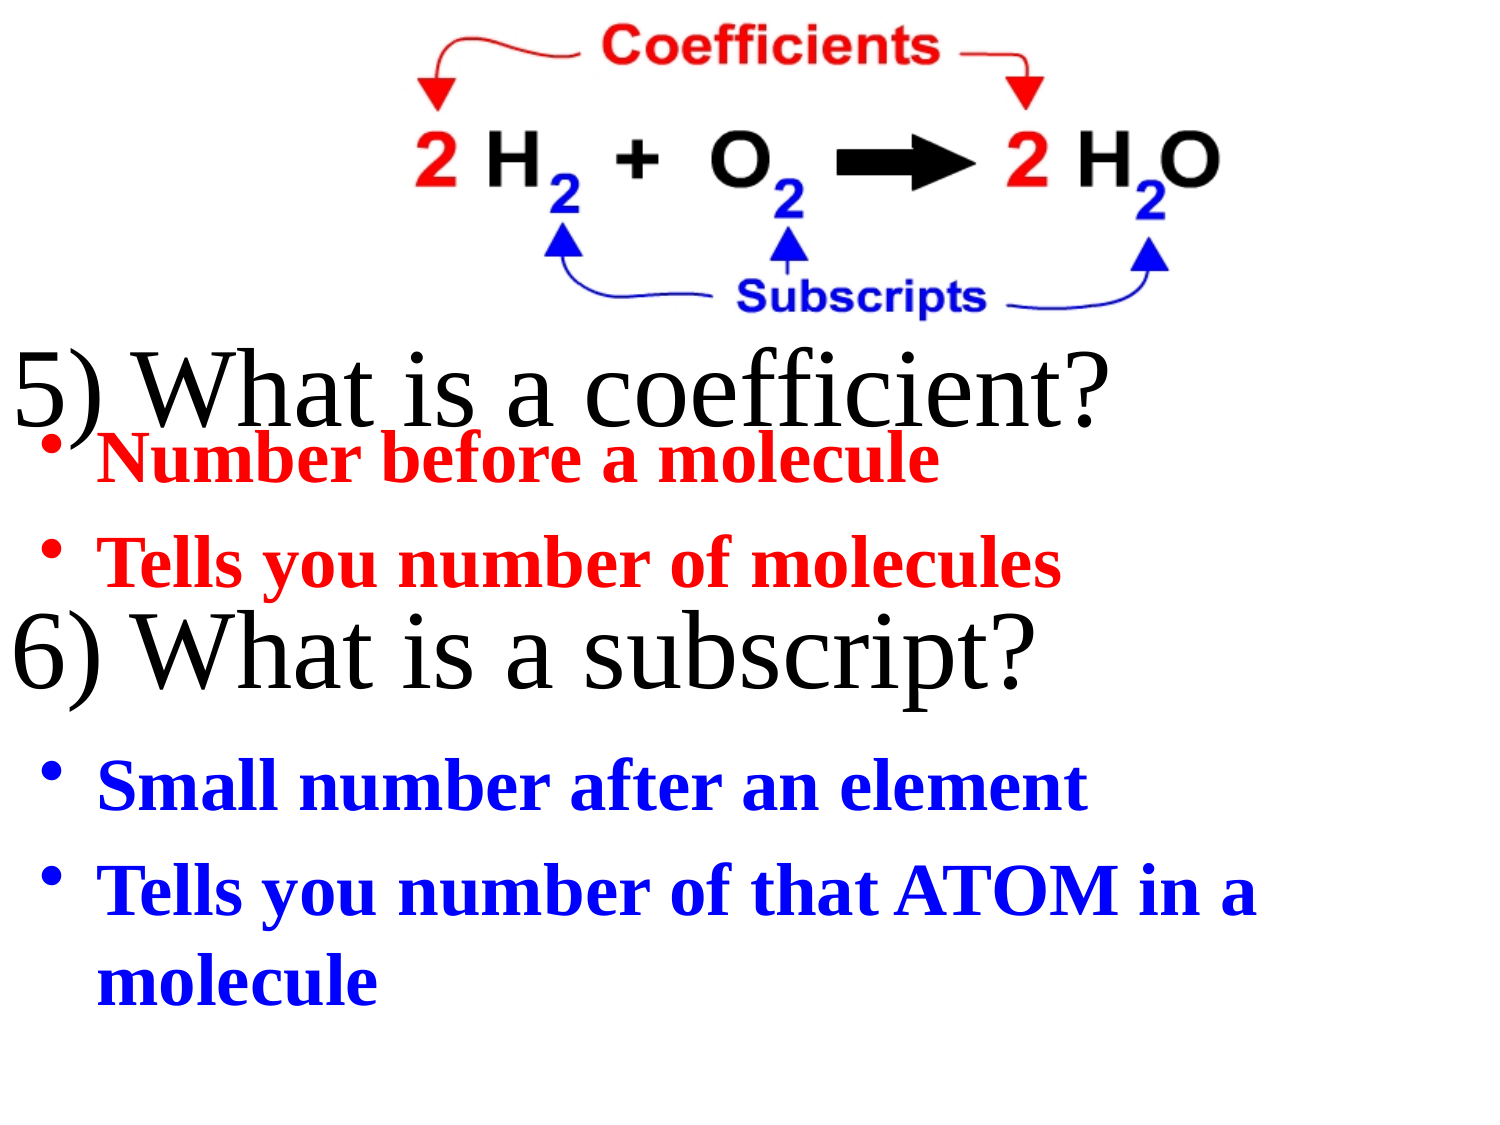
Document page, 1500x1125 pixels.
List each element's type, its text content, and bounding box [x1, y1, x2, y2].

list Number before a molecule Tells you number of molecules [24, 399, 1300, 727]
picture [399, 10, 1240, 326]
text_box Small number after an element Tells you number of that ATOM in a molecule [24, 727, 1300, 1125]
title 5) What is a coefficient? [0, 287, 1200, 475]
text_box 6) What is a subscript? [0, 549, 1163, 738]
